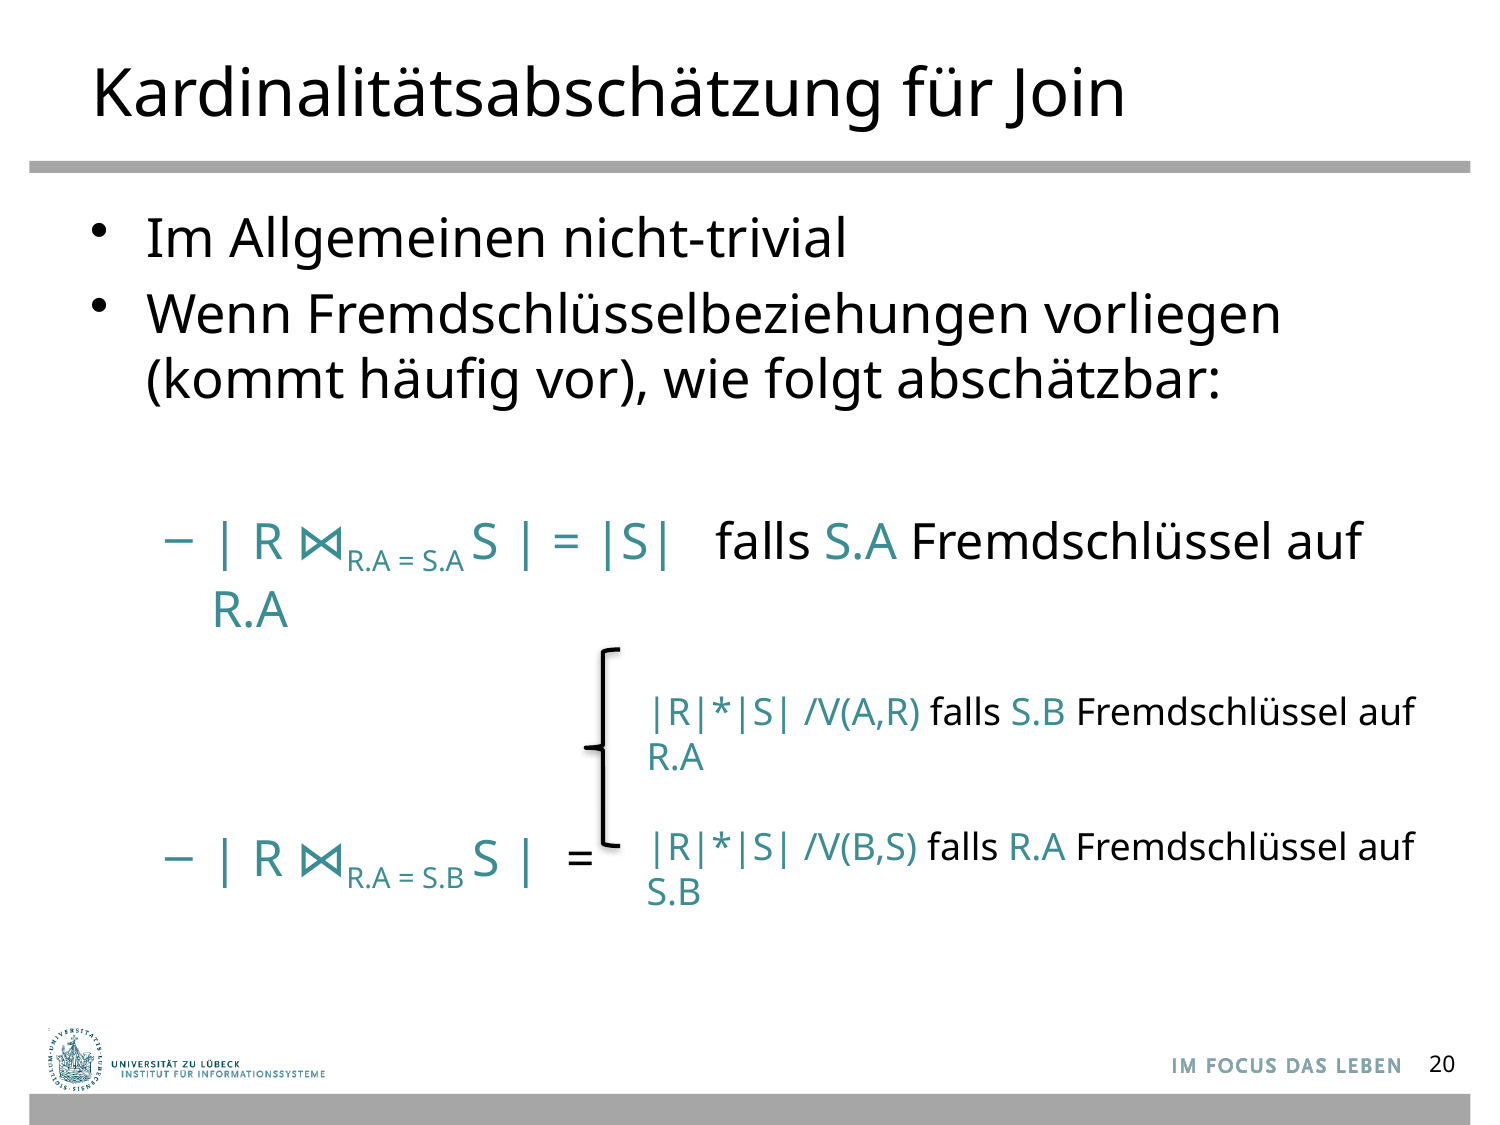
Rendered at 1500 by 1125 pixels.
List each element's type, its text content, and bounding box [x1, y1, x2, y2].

text_box |R|*|S| /V(A,R) falls S.B Fremdschlüssel auf R.A |R|*|S| /V(B,S) falls R.A Fremdschlüssel auf S.B [631, 680, 1459, 921]
list Im Allgemeinen nicht-trivial Wenn Fremdschlüsselbeziehungen vorliegen (kommt häufig vor), wie folgt abschätzbar: | R ⋈R.A = S.A S | = |S| falls S.A Fremdschlüssel auf R.A | R ⋈R.A = S.B S | = [75, 196, 1425, 1012]
slide_number 20 [1305, 1050, 1471, 1083]
title Kardinalitätsabschätzung für Join [76, 42, 1427, 126]
text_box [583, 647, 621, 849]
picture [1173, 1058, 1305, 1073]
